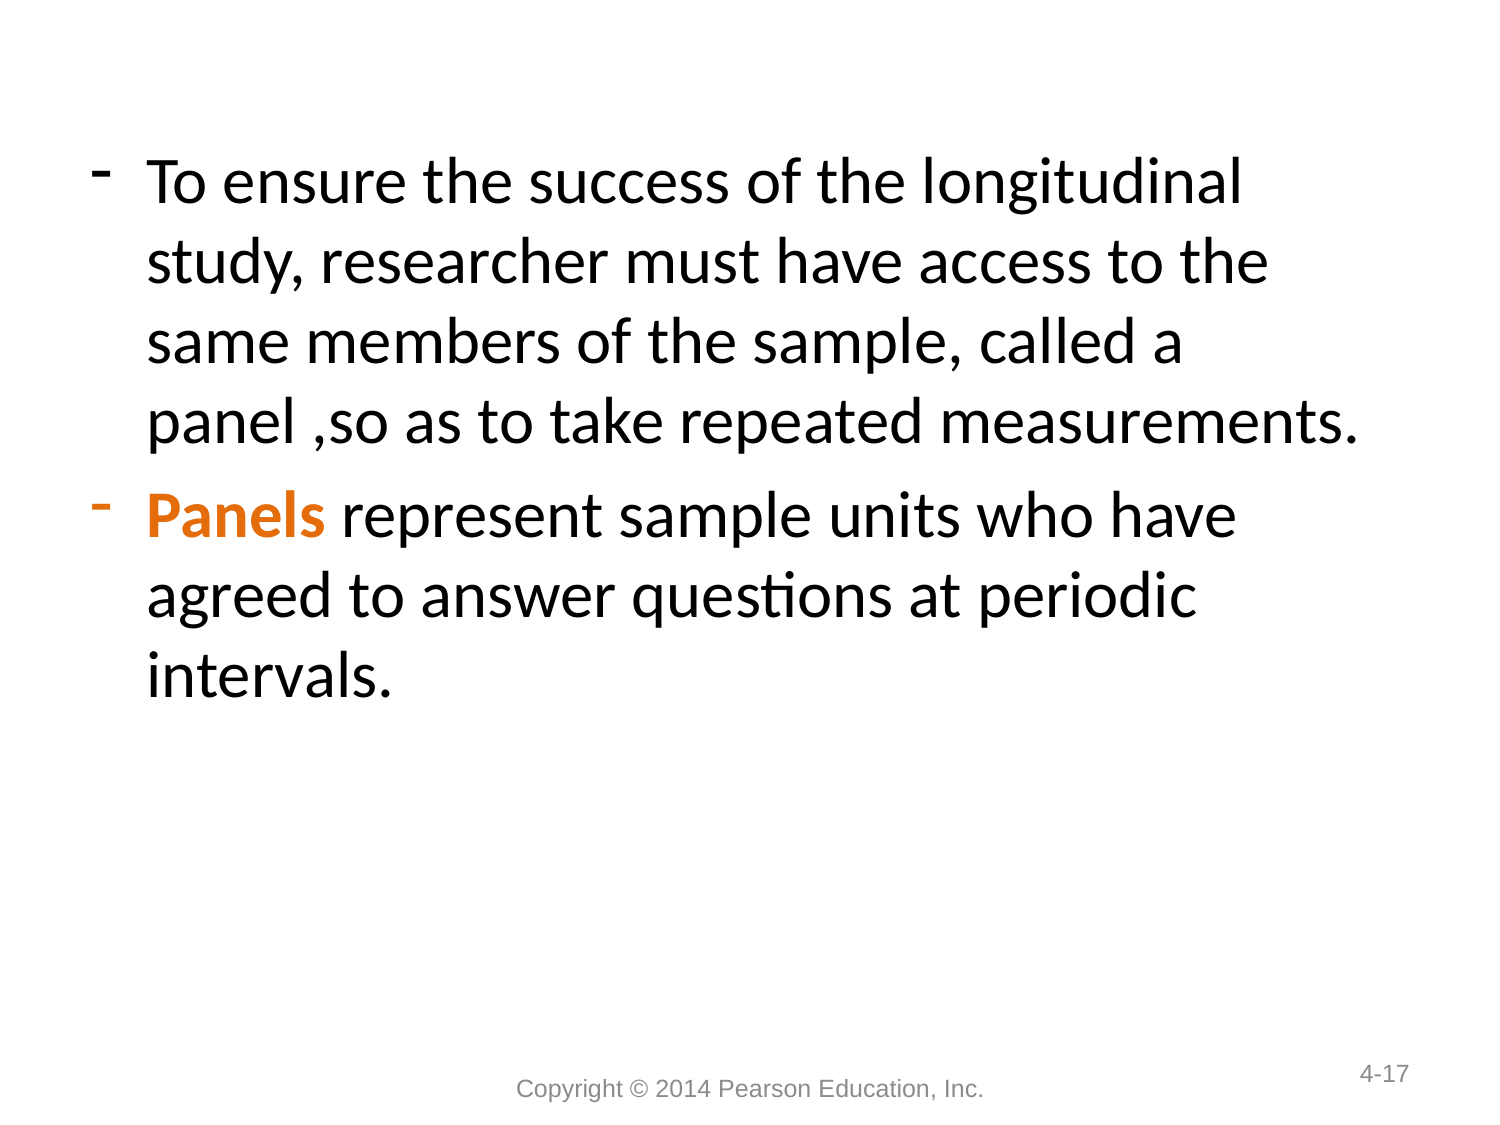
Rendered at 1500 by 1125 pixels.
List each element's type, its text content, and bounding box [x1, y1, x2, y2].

slide_number 4-17 [1074, 1042, 1425, 1103]
list To ensure the success of the longitudinal study, researcher must have access to the same members of the sample, called a panel ,so as to take repeated measurements. Panels represent sample units who have agreed to answer questions at periodic intervals. [75, 129, 1425, 1005]
footer Copyright © 2014 Pearson Education, Inc. [475, 1042, 1026, 1103]
